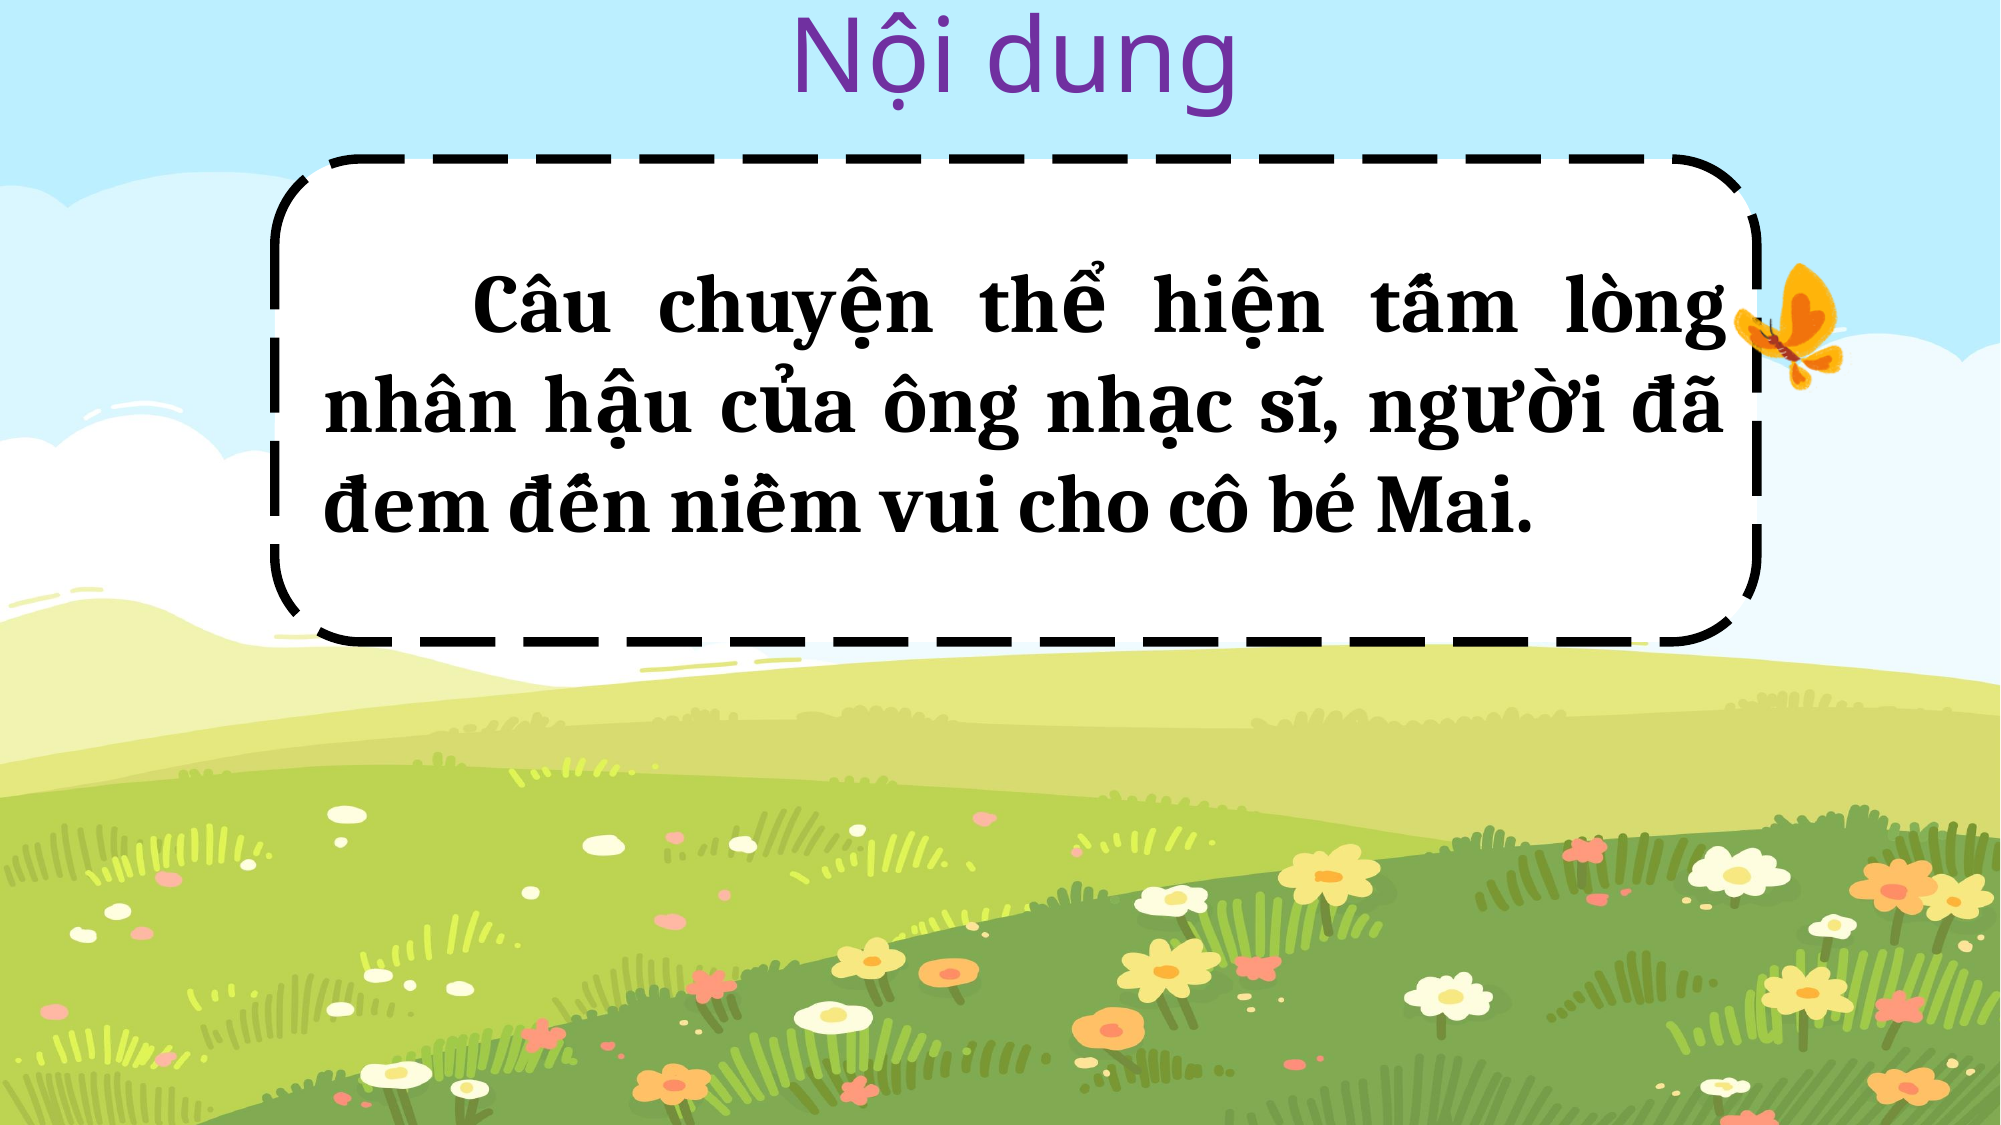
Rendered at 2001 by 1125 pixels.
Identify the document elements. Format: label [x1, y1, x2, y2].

text_box [274, 0, 1757, 642]
picture [0, 0, 2001, 1125]
